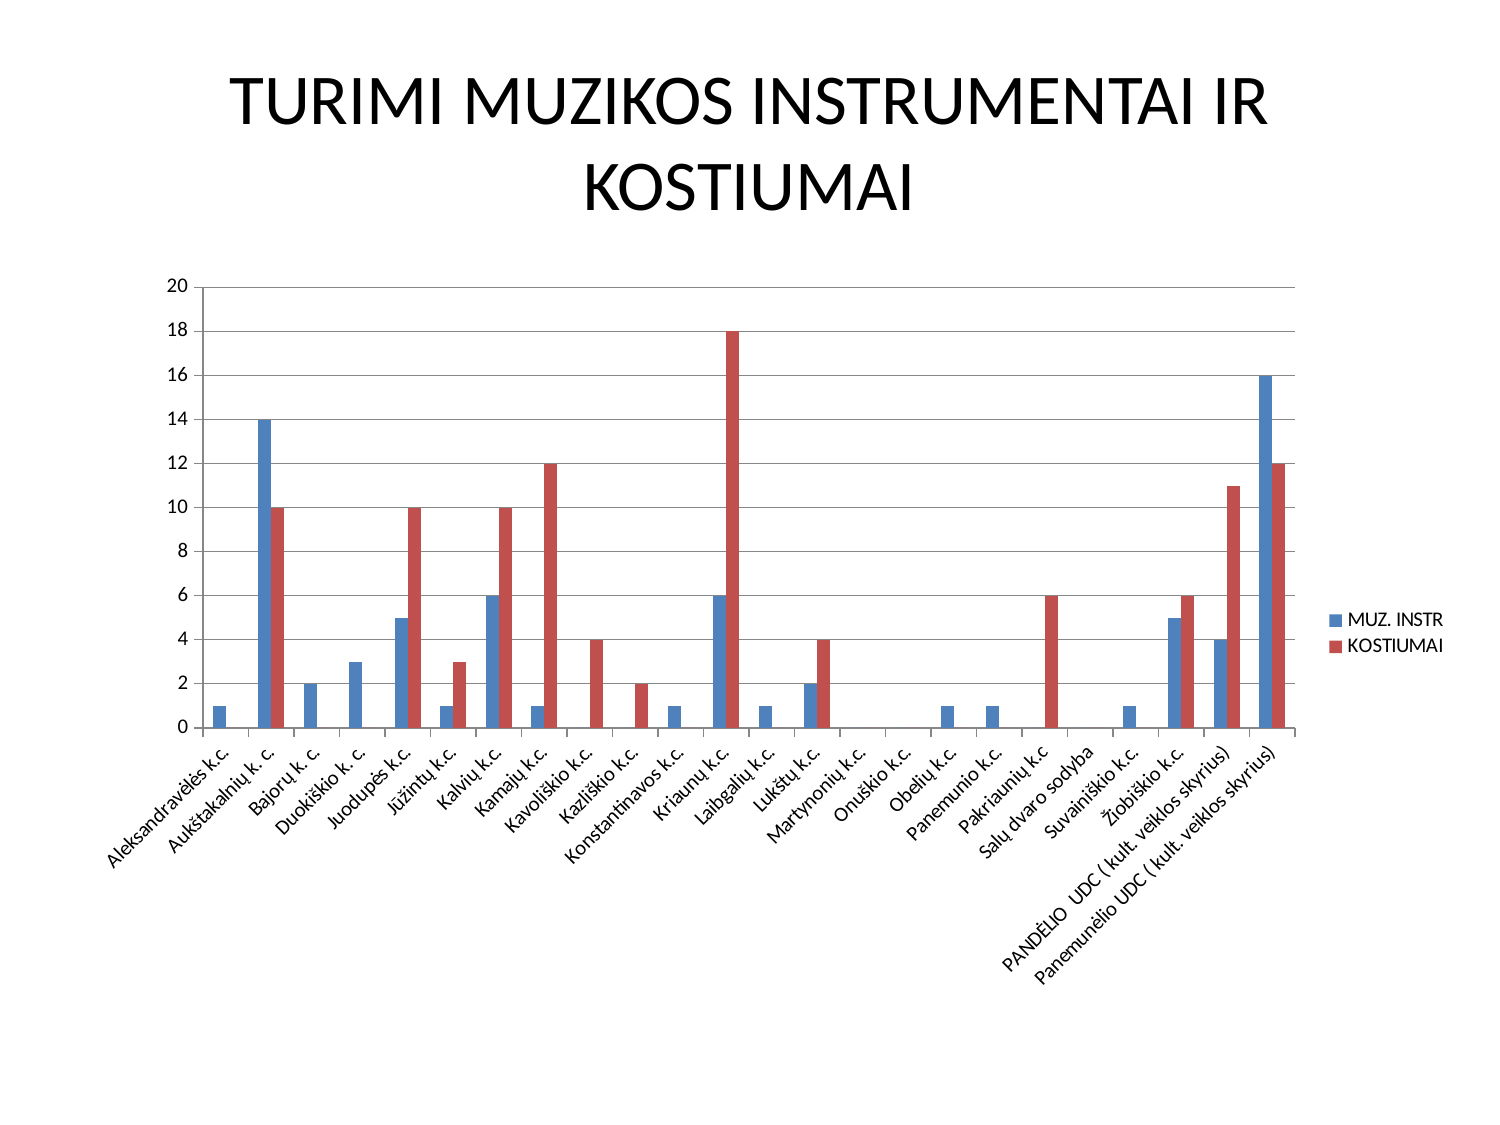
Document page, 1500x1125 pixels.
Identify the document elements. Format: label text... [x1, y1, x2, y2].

chart [74, 262, 1463, 1006]
title TURIMI MUZIKOS INSTRUMENTAI IR KOSTIUMAI [75, 45, 1425, 233]
